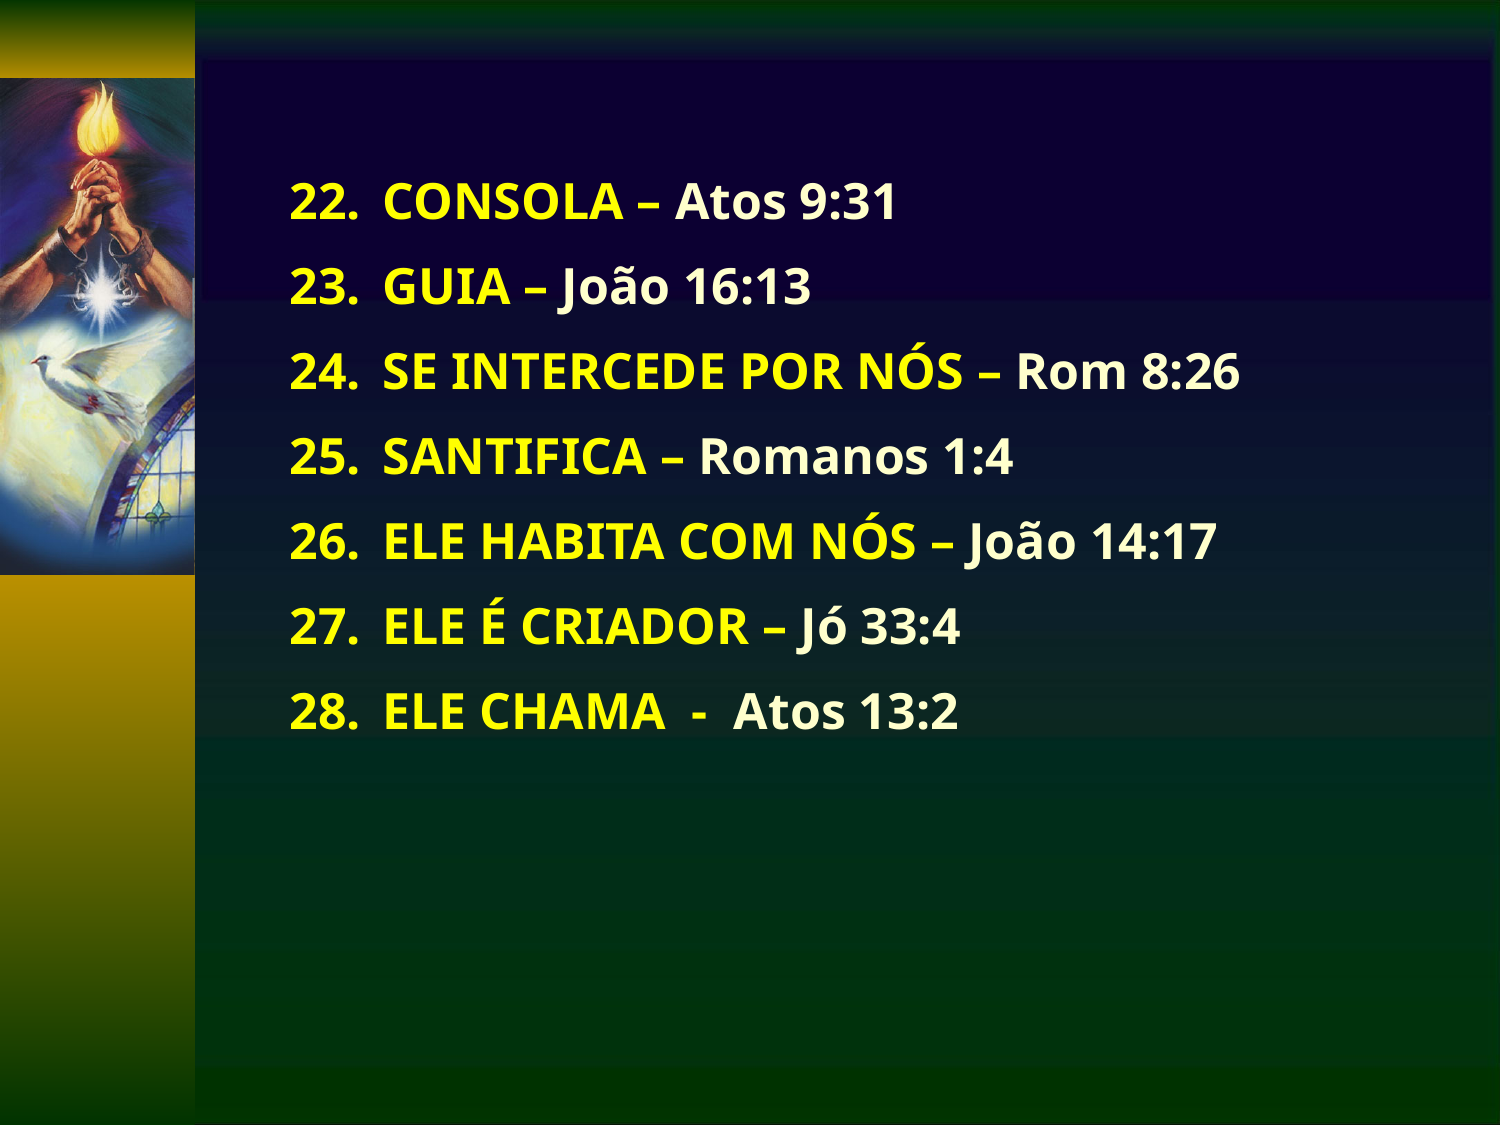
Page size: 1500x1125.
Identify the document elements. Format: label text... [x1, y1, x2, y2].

text_box CONSOLA – Atos 9:31 GUIA – João 16:13 SE INTERCEDE POR NÓS – Rom 8:26 SANTIFICA – Romanos 1:4 ELE HABITA COM NÓS – João 14:17 ELE É CRIADOR – Jó 33:4 28. ELE CHAMA - Atos 13:2 [274, 162, 1388, 918]
picture [0, 0, 1500, 1125]
